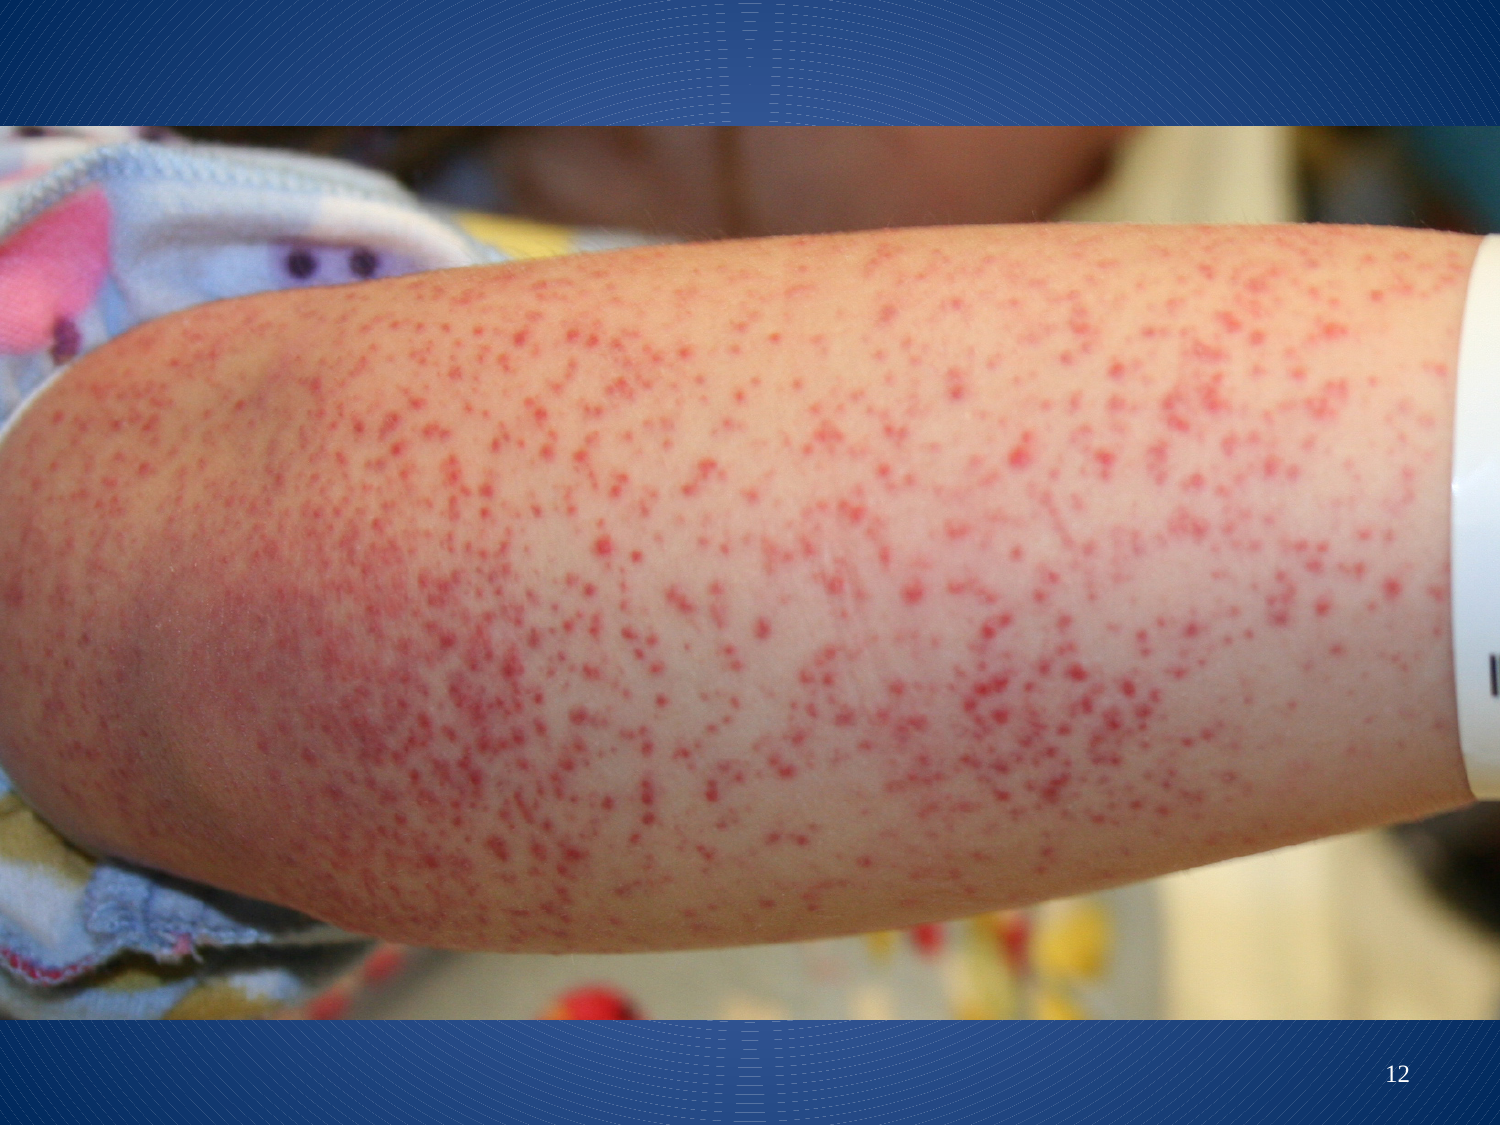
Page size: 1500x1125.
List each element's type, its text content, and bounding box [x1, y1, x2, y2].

slide_number 12 [1074, 1042, 1425, 1103]
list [0, 126, 1500, 1020]
